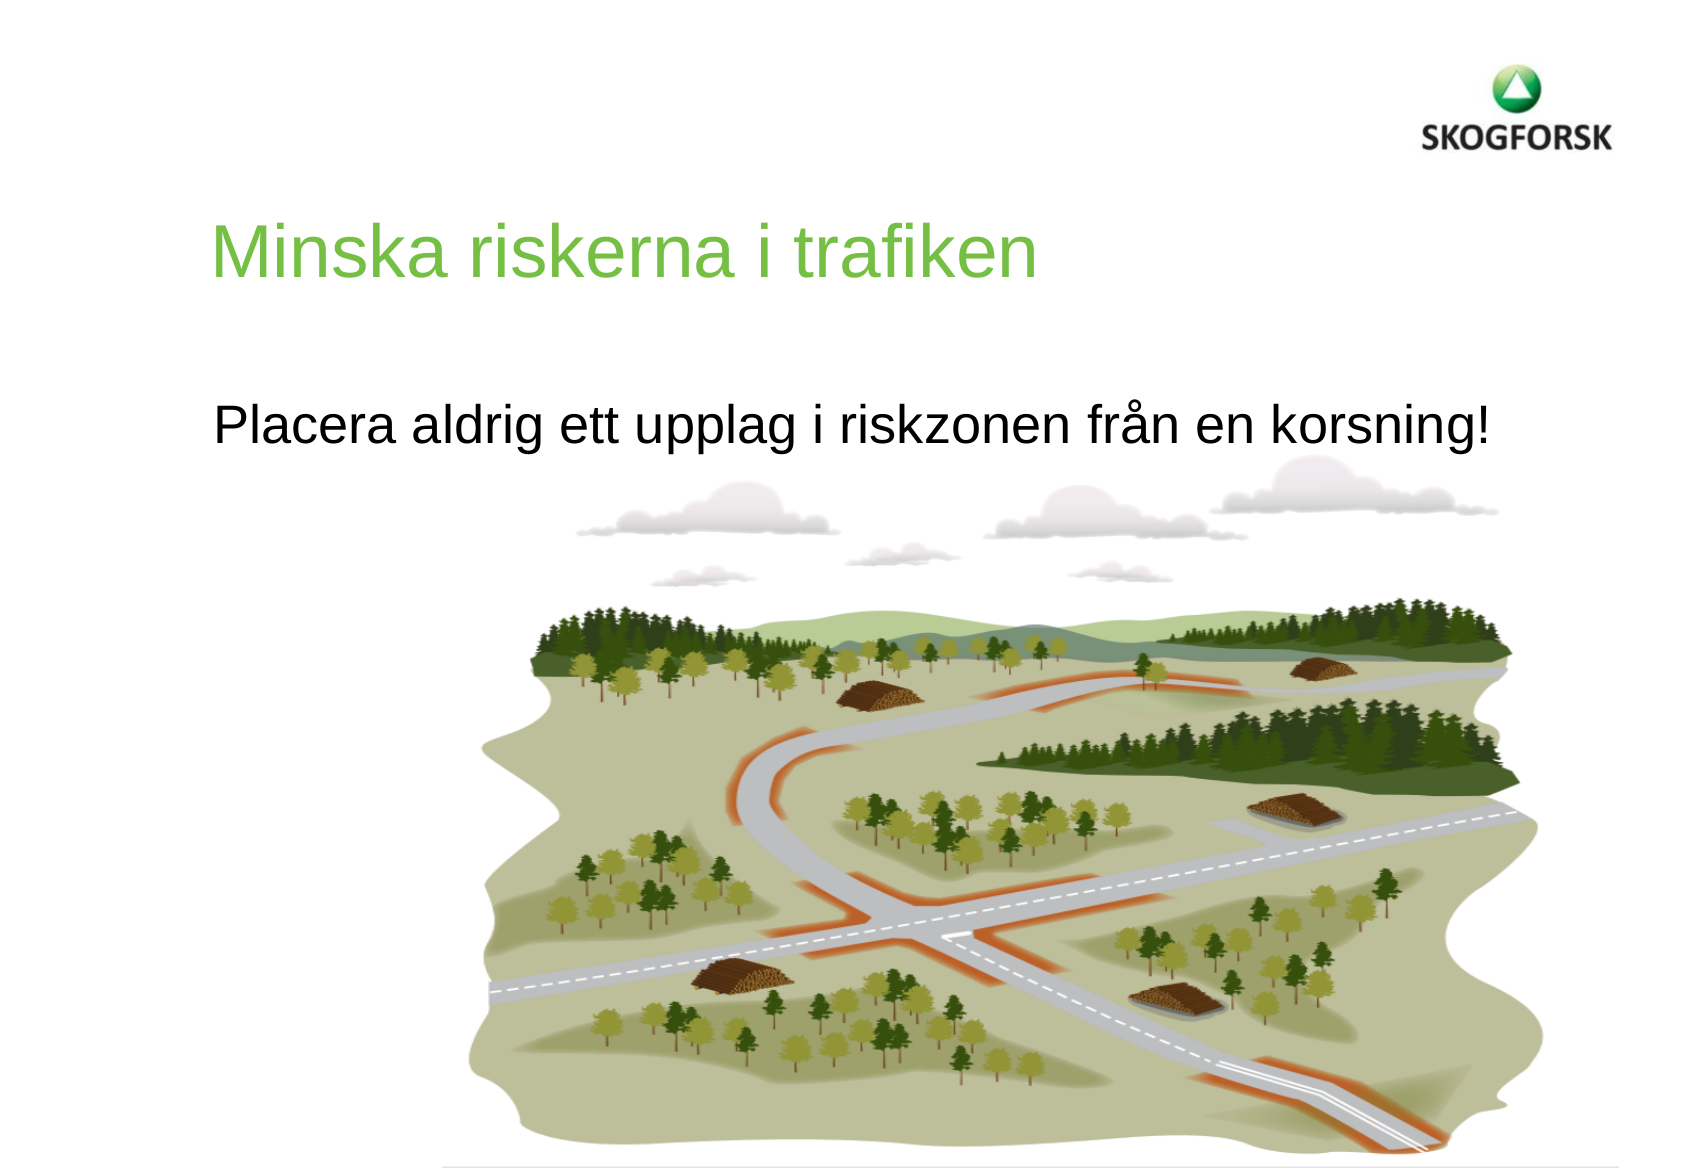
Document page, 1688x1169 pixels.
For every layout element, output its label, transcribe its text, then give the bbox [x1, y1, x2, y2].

list Placera aldrig ett upplag i riskzonen från en korsning! [196, 380, 1556, 819]
picture [441, 437, 1620, 1169]
text_box Minska riskerna i trafiken [193, 193, 1470, 391]
picture [1398, 40, 1636, 174]
